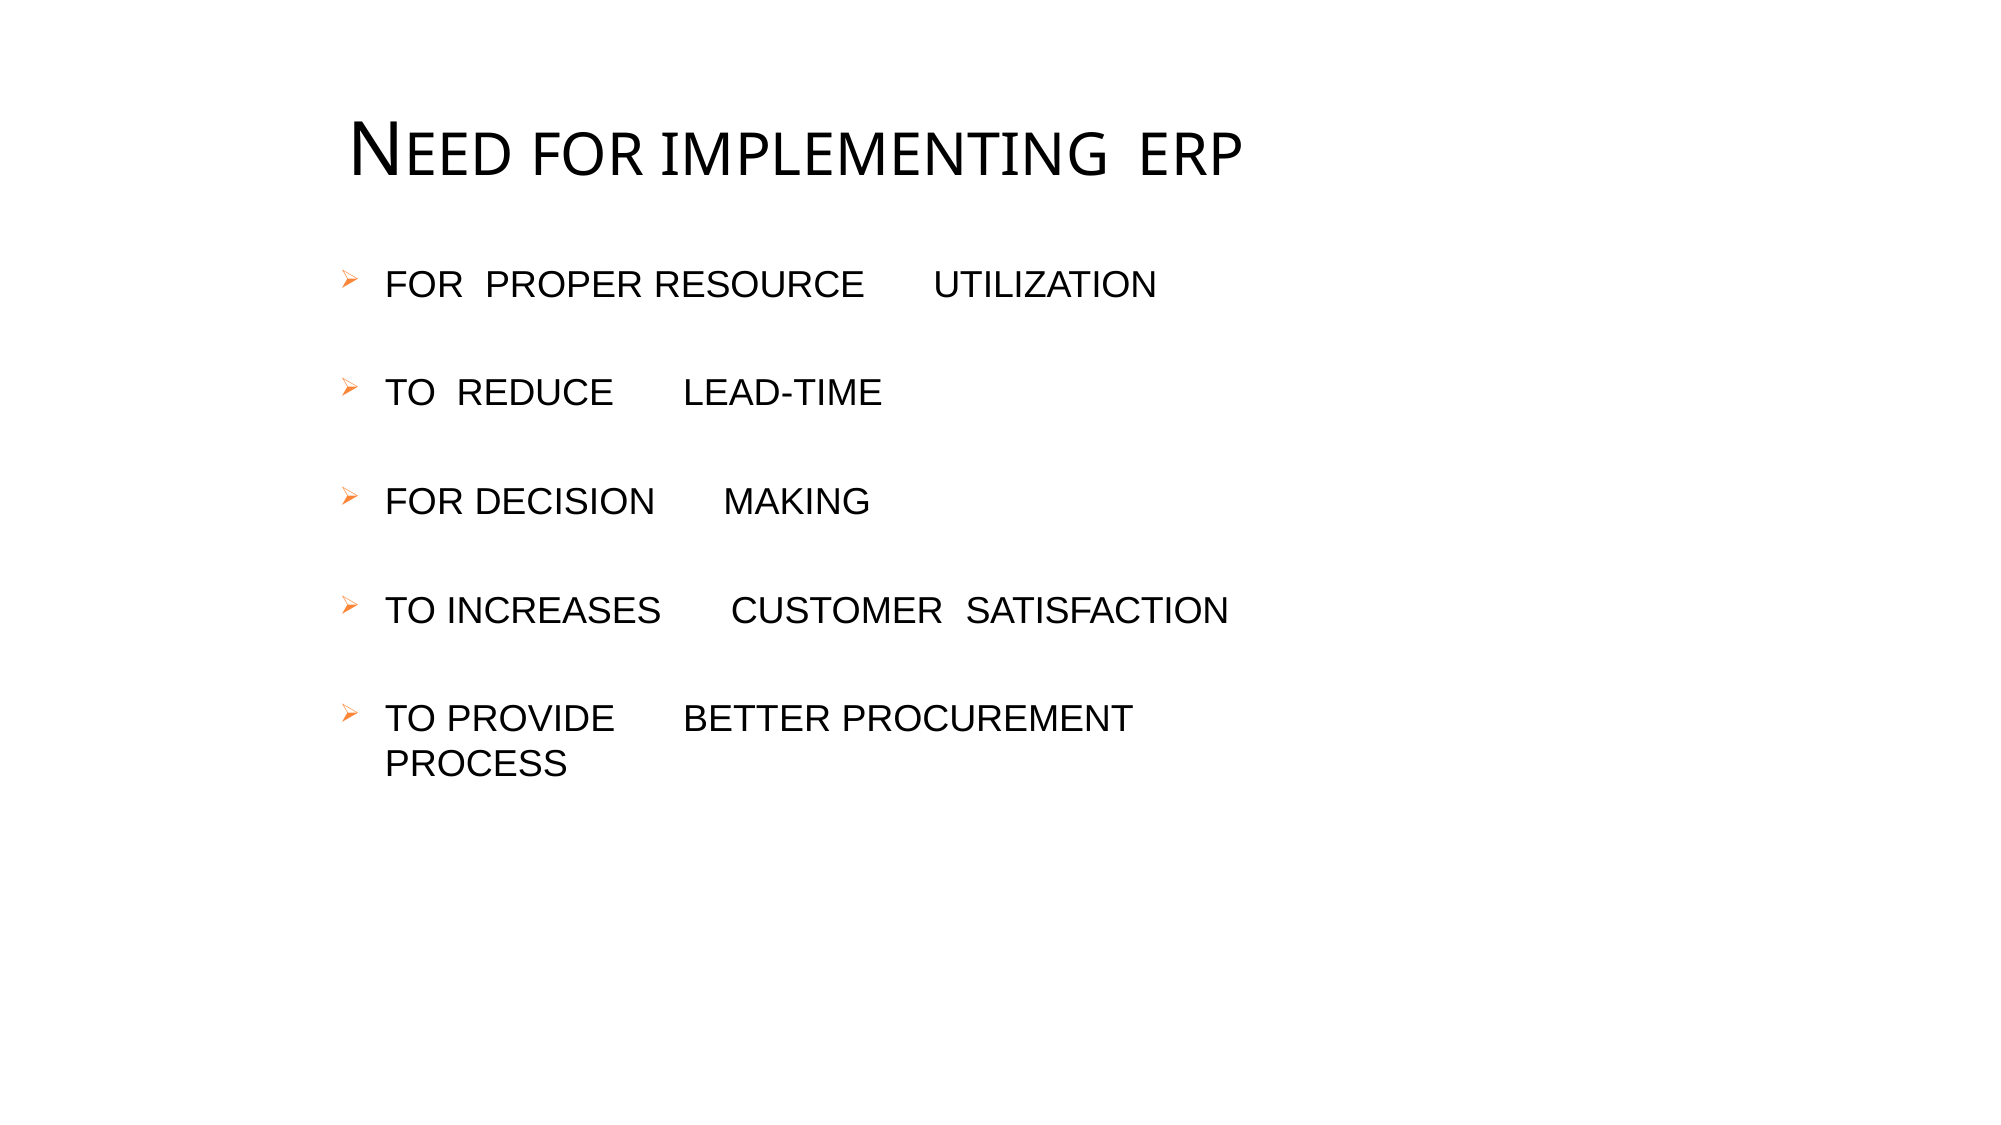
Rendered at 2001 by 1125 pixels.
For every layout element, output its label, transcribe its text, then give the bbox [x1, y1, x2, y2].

text_box FOR PROPER RESOURCE UTILIZATION TO REDUCE LEAD-TIME FOR DECISION MAKING TO INCREASES CUSTOMER SATISFACTION TO PROVIDE BETTER PROCUREMENT PROCESS [337, 257, 1284, 785]
title NEED FOR IMPLEMENTING ERP [344, 49, 1300, 240]
